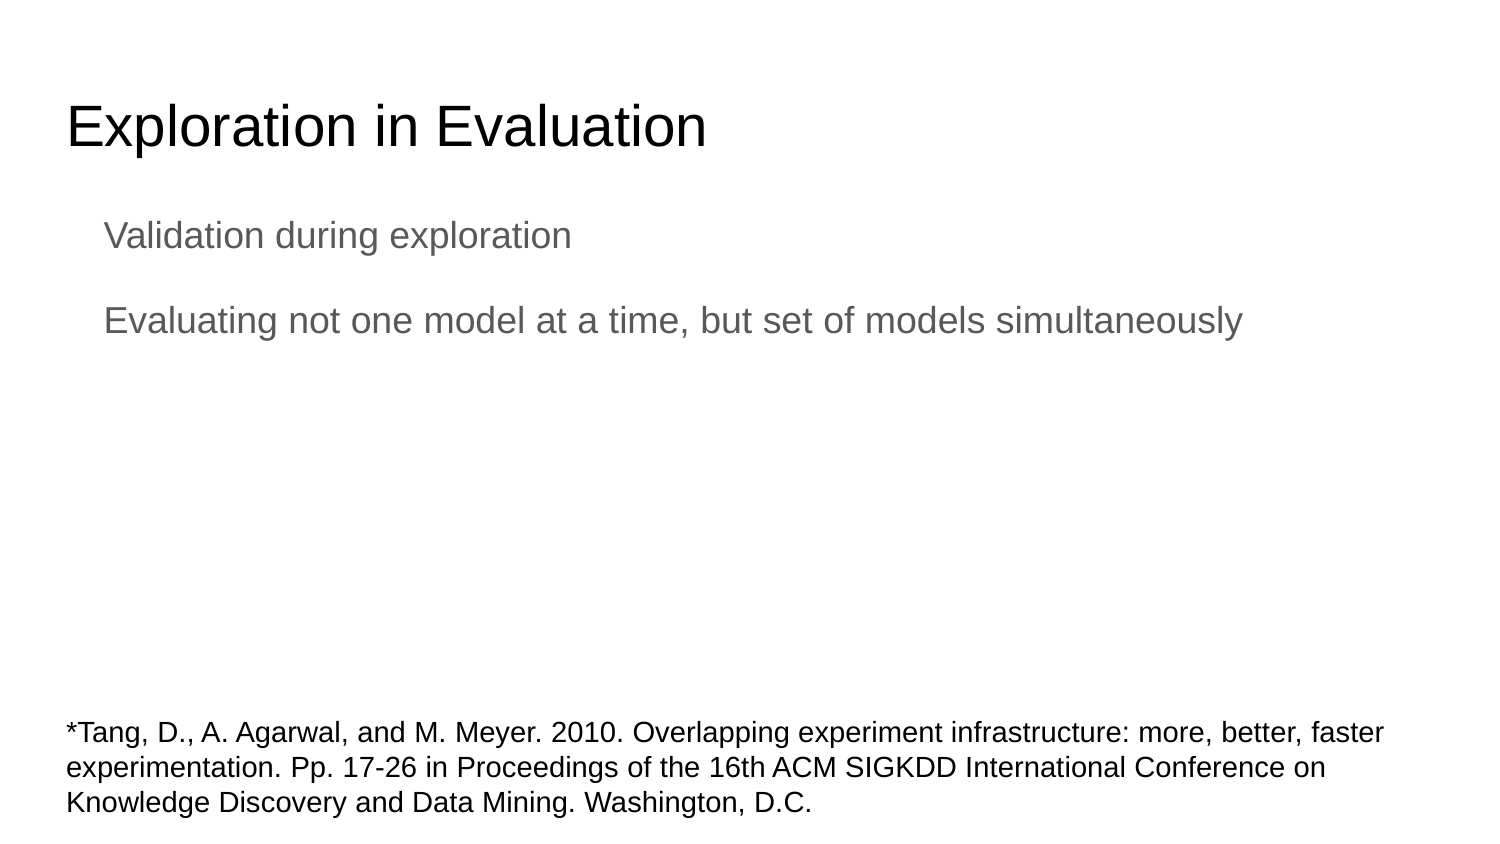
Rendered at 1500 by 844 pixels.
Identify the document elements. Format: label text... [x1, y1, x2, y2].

text_box *Tang, D., A. Agarwal, and M. Meyer. 2010. Overlapping experiment infrastructure: more, better, faster experimentation. Pp. 17-26 in Proceedings of the 16th ACM SIGKDD International Conference on Knowledge Discovery and Data Mining. Washington, D.C. [51, 697, 1449, 809]
title Exploration in Evaluation [51, 72, 1449, 167]
list Validation during exploration Evaluating not one model at a time, but set of models simultaneously [51, 189, 1449, 577]
